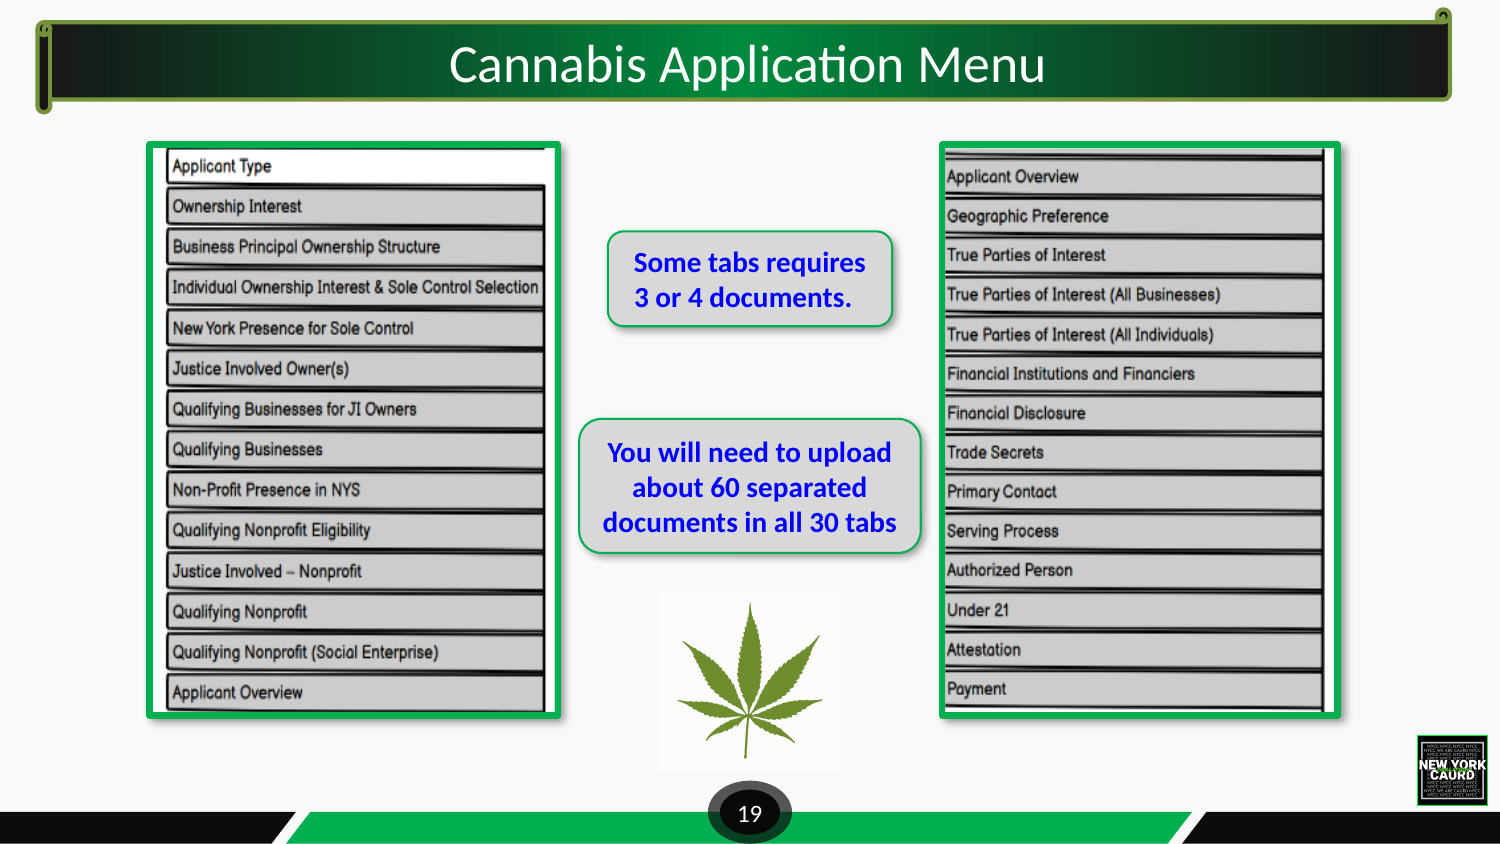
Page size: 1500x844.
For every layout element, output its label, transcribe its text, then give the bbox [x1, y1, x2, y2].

picture [1417, 735, 1488, 806]
text_box Some tabs requires 3 or 4 documents. [607, 231, 893, 327]
slide_number 19 [714, 789, 785, 835]
picture [152, 147, 555, 713]
text_box You will need to upload about 60 separated documents in all 30 tabs [579, 418, 921, 553]
picture [660, 591, 840, 771]
picture [945, 147, 1335, 713]
text_box Cannabis Application Menu [43, 21, 1453, 101]
